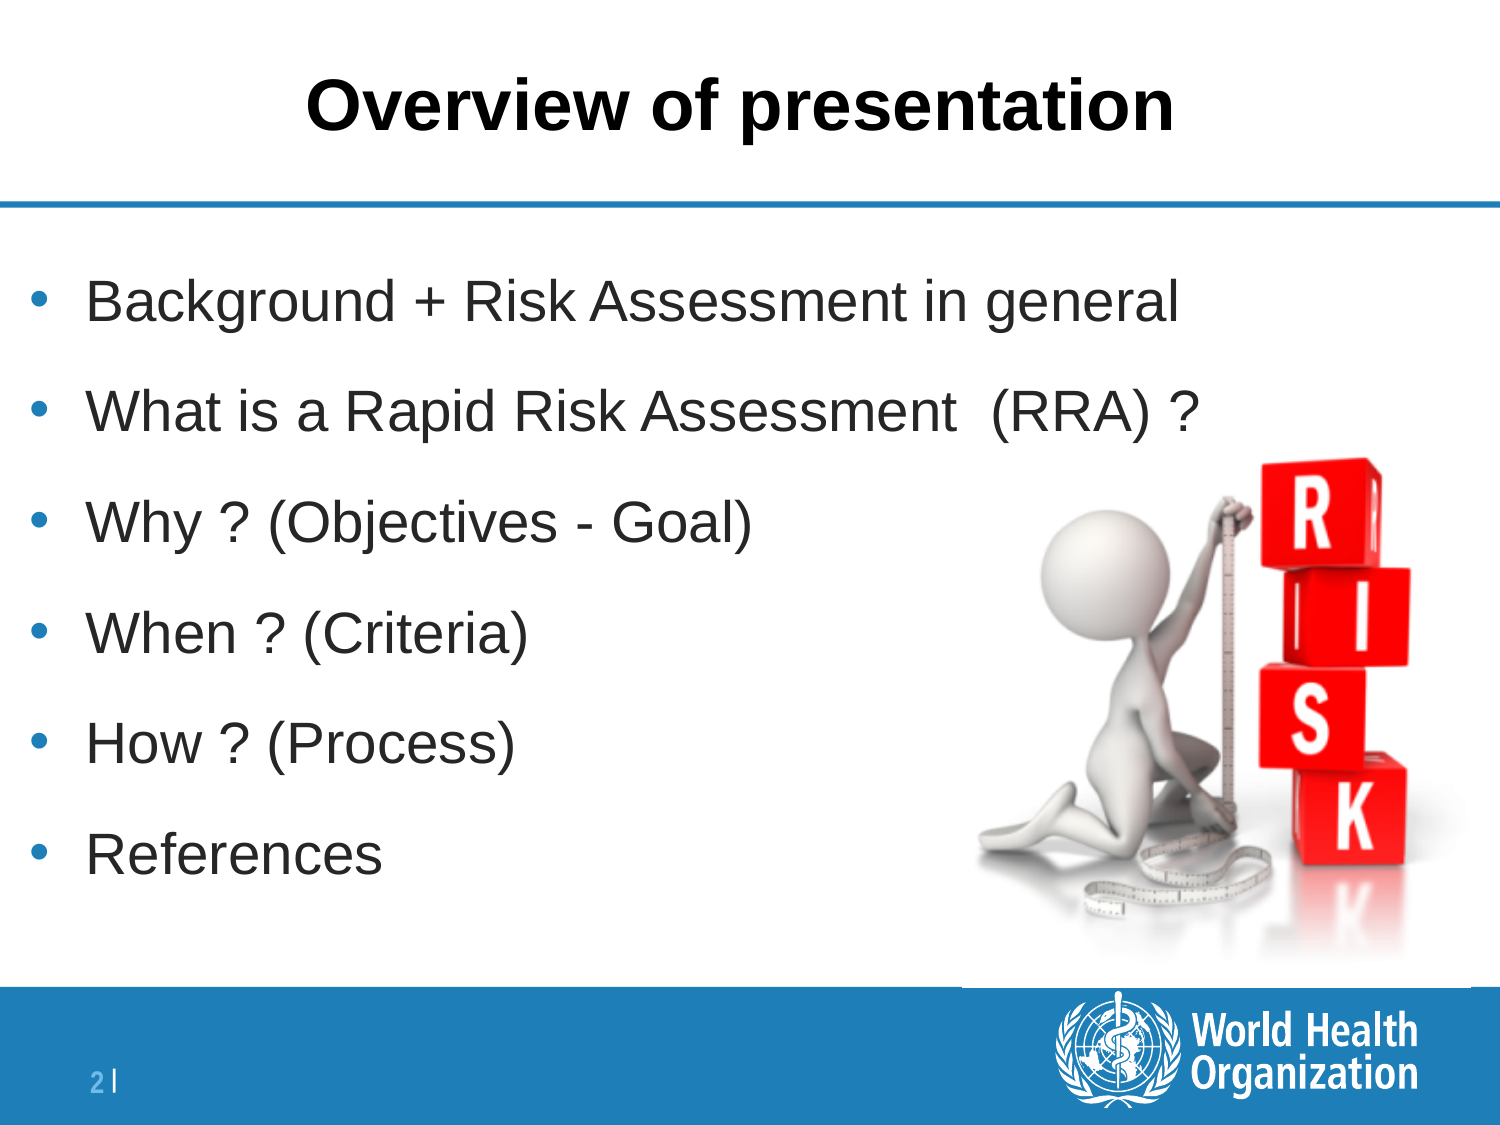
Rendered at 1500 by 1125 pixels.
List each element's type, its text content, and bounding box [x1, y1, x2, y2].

list Background + Risk Assessment in general What is a Rapid Risk Assessment (RRA) ? Why ? (Objectives - Goal) When ? (Criteria) How ? (Process) References [29, 263, 1317, 1035]
text_box Overview of presentation [11, 7, 1471, 195]
picture [962, 446, 1471, 988]
